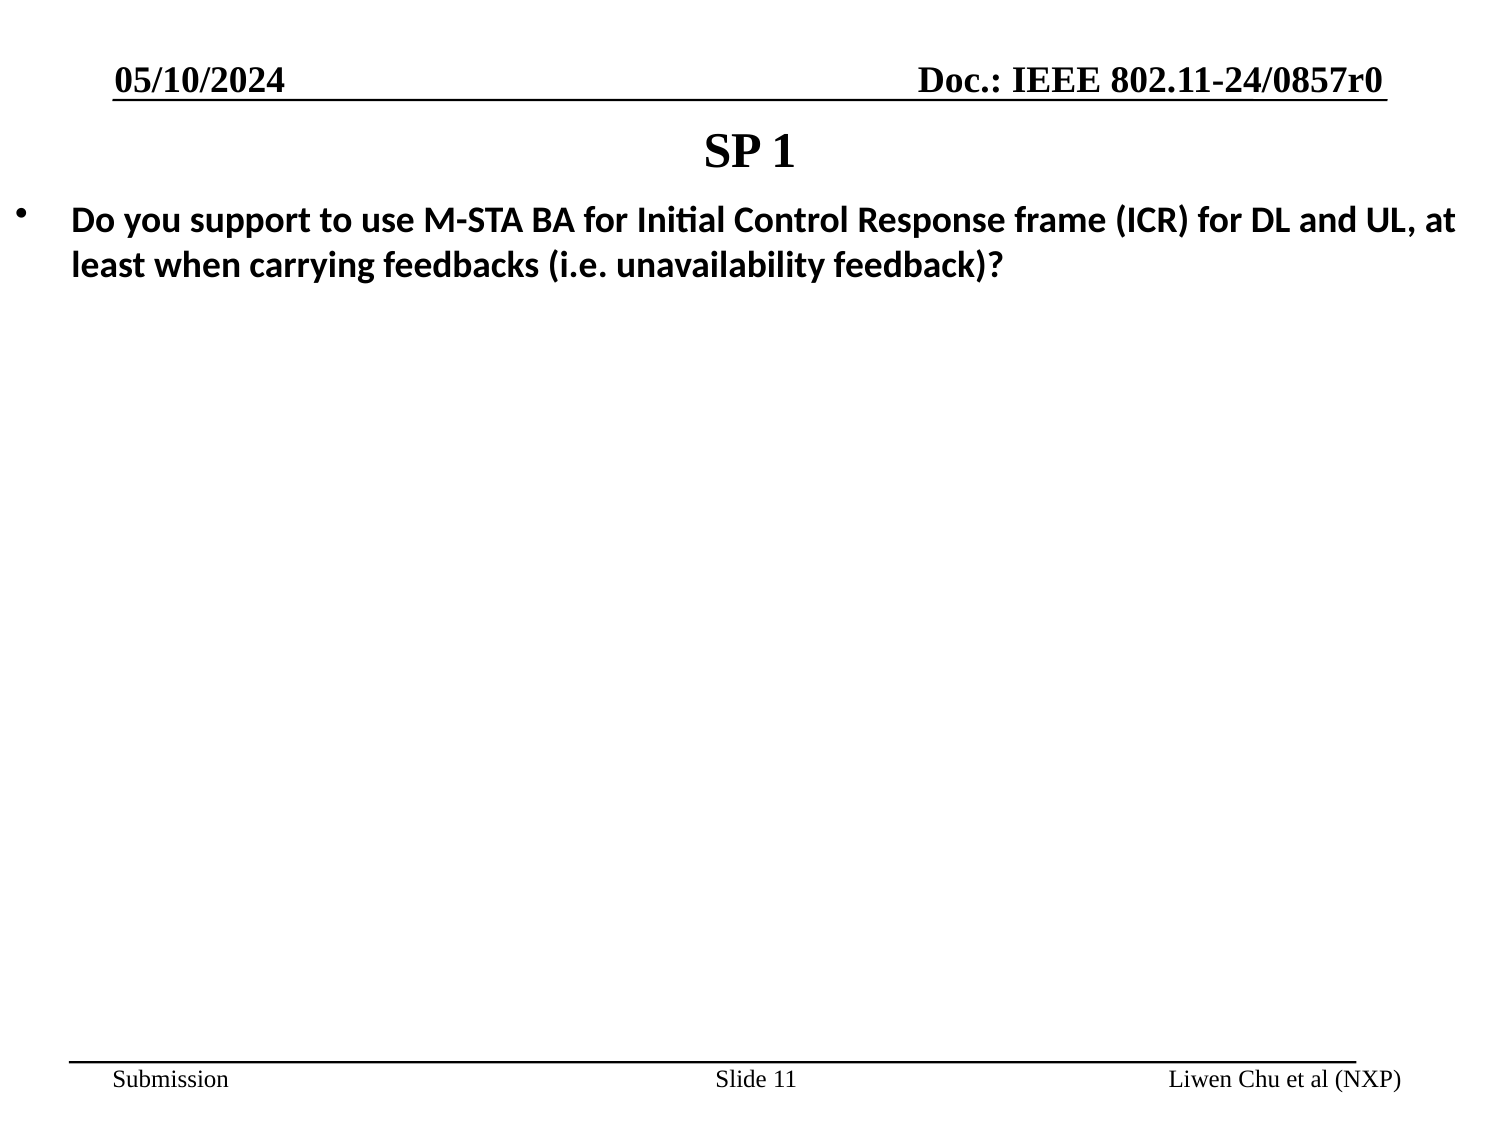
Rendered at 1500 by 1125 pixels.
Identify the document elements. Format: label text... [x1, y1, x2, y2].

slide_number Slide 11 [712, 1061, 800, 1093]
list Do you support to use M-STA BA for Initial Control Response frame (ICR) for DL and UL, at least when carrying feedbacks (i.e. unavailability feedback)? [0, 187, 1500, 938]
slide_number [114, 54, 288, 101]
footer Liwen Chu et al (NXP) [1165, 1061, 1402, 1093]
title SP 1 [0, 95, 1500, 187]
